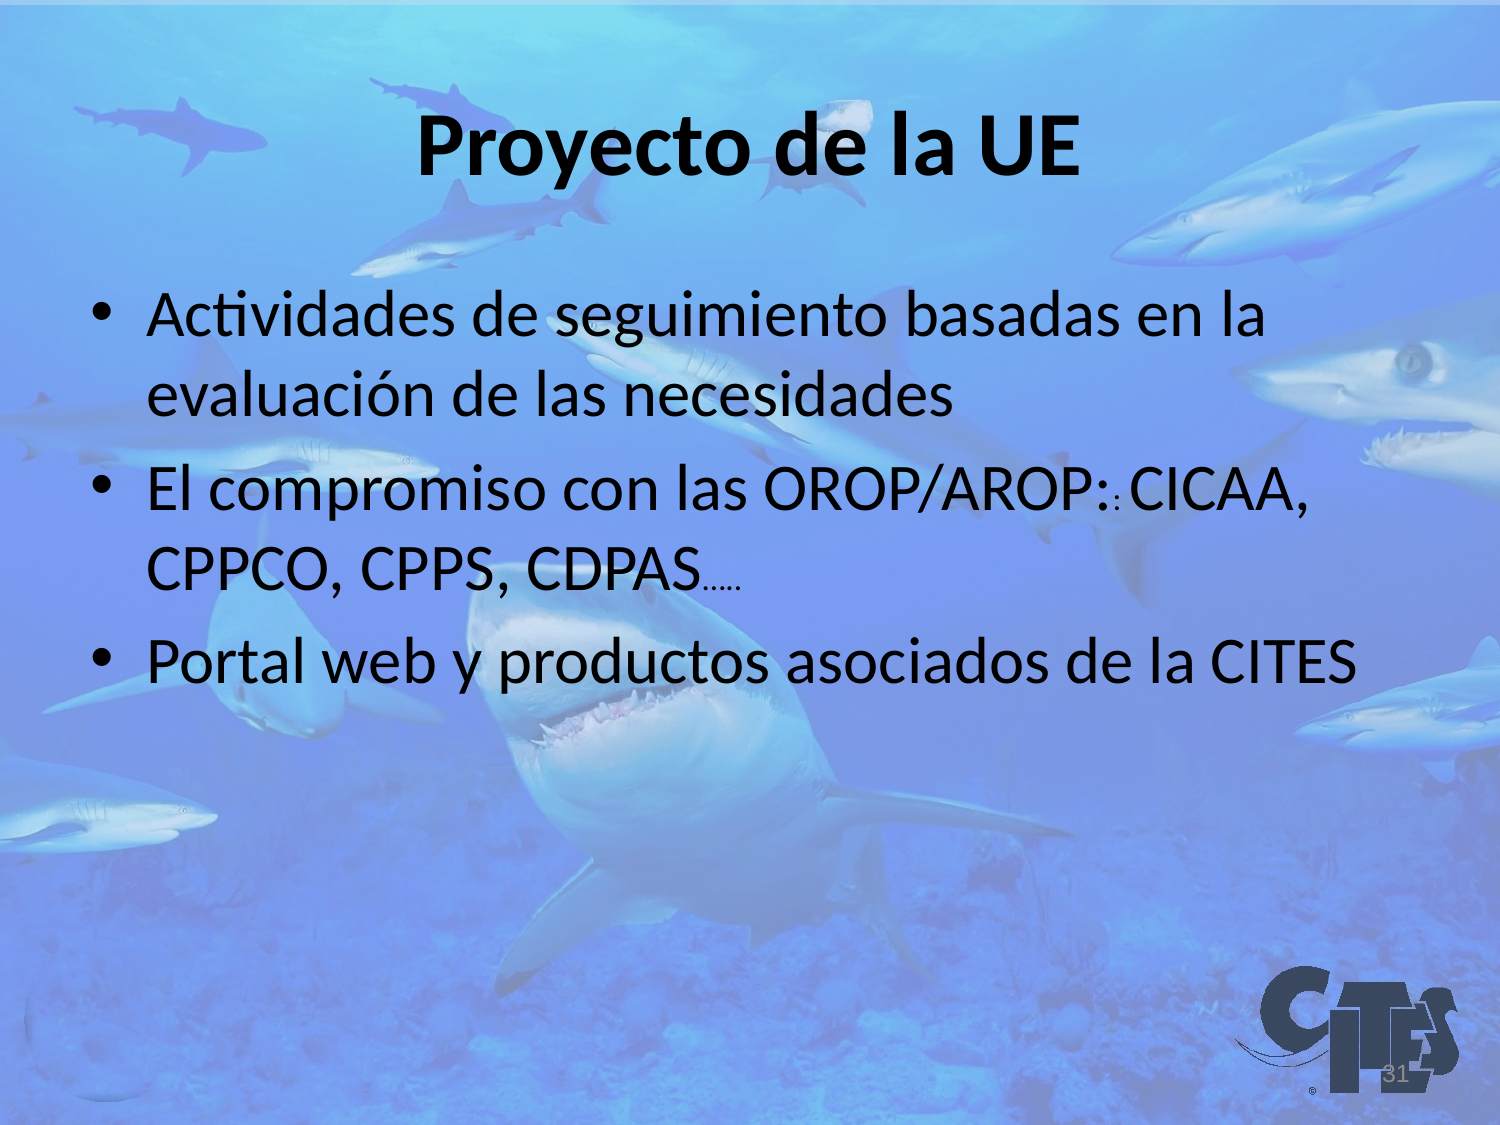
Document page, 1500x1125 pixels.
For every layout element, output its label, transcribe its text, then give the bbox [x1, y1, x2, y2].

title Proyecto de la UE [75, 45, 1425, 233]
slide_number 31 [1074, 1042, 1425, 1103]
list Actividades de seguimiento basadas en la evaluación de las necesidades El compromiso con las OROP/AROP:: CICAA, CPPCO, CPPS, CDPAS….. Portal web y productos asociados de la CITES [75, 262, 1425, 1005]
